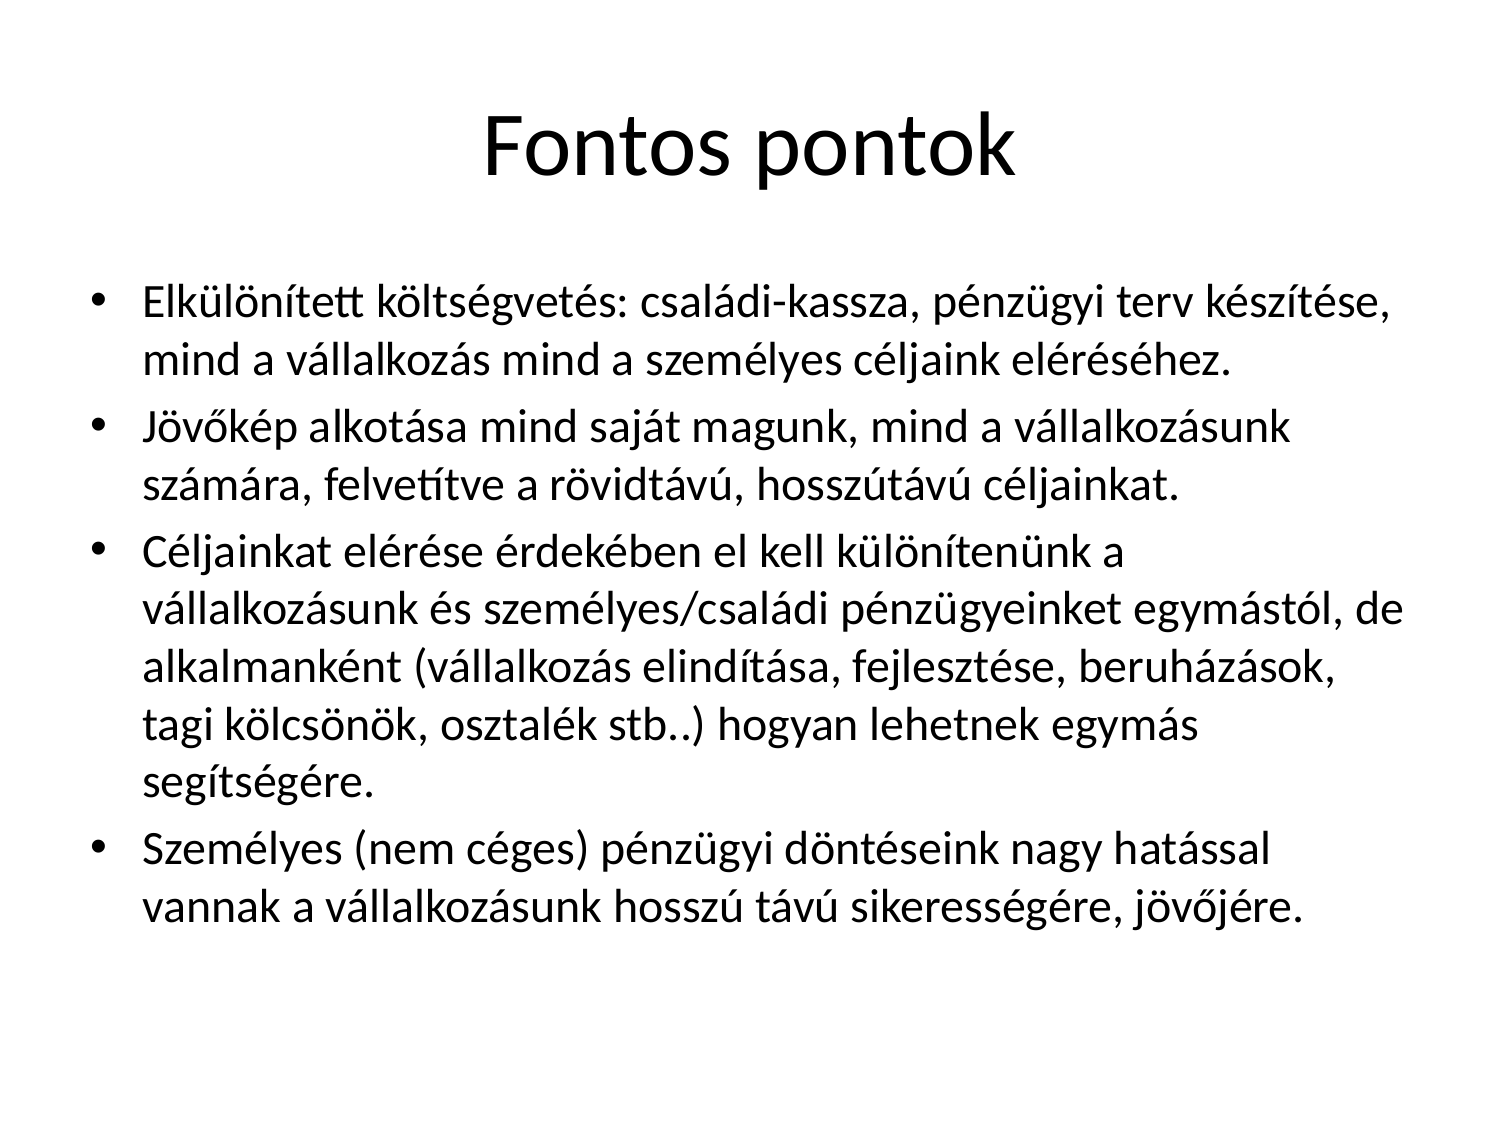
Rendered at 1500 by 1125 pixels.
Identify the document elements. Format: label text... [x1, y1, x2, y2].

list Elkülönített költségvetés: családi-kassza, pénzügyi terv készítése, mind a vállalkozás mind a személyes céljaink eléréséhez. Jövőkép alkotása mind saját magunk, mind a vállalkozásunk számára, felvetítve a rövidtávú, hosszútávú céljainkat. Céljainkat elérése érdekében el kell különítenünk a vállalkozásunk és személyes/családi pénzügyeinket egymástól, de alkalmanként (vállalkozás elindítása, fejlesztése, beruházások, tagi kölcsönök, osztalék stb..) hogyan lehetnek egymás segítségére. Személyes (nem céges) pénzügyi döntéseink nagy hatással vannak a vállalkozásunk hosszú távú sikerességére, jövőjére. [75, 262, 1425, 1005]
title Fontos pontok [75, 45, 1425, 233]
